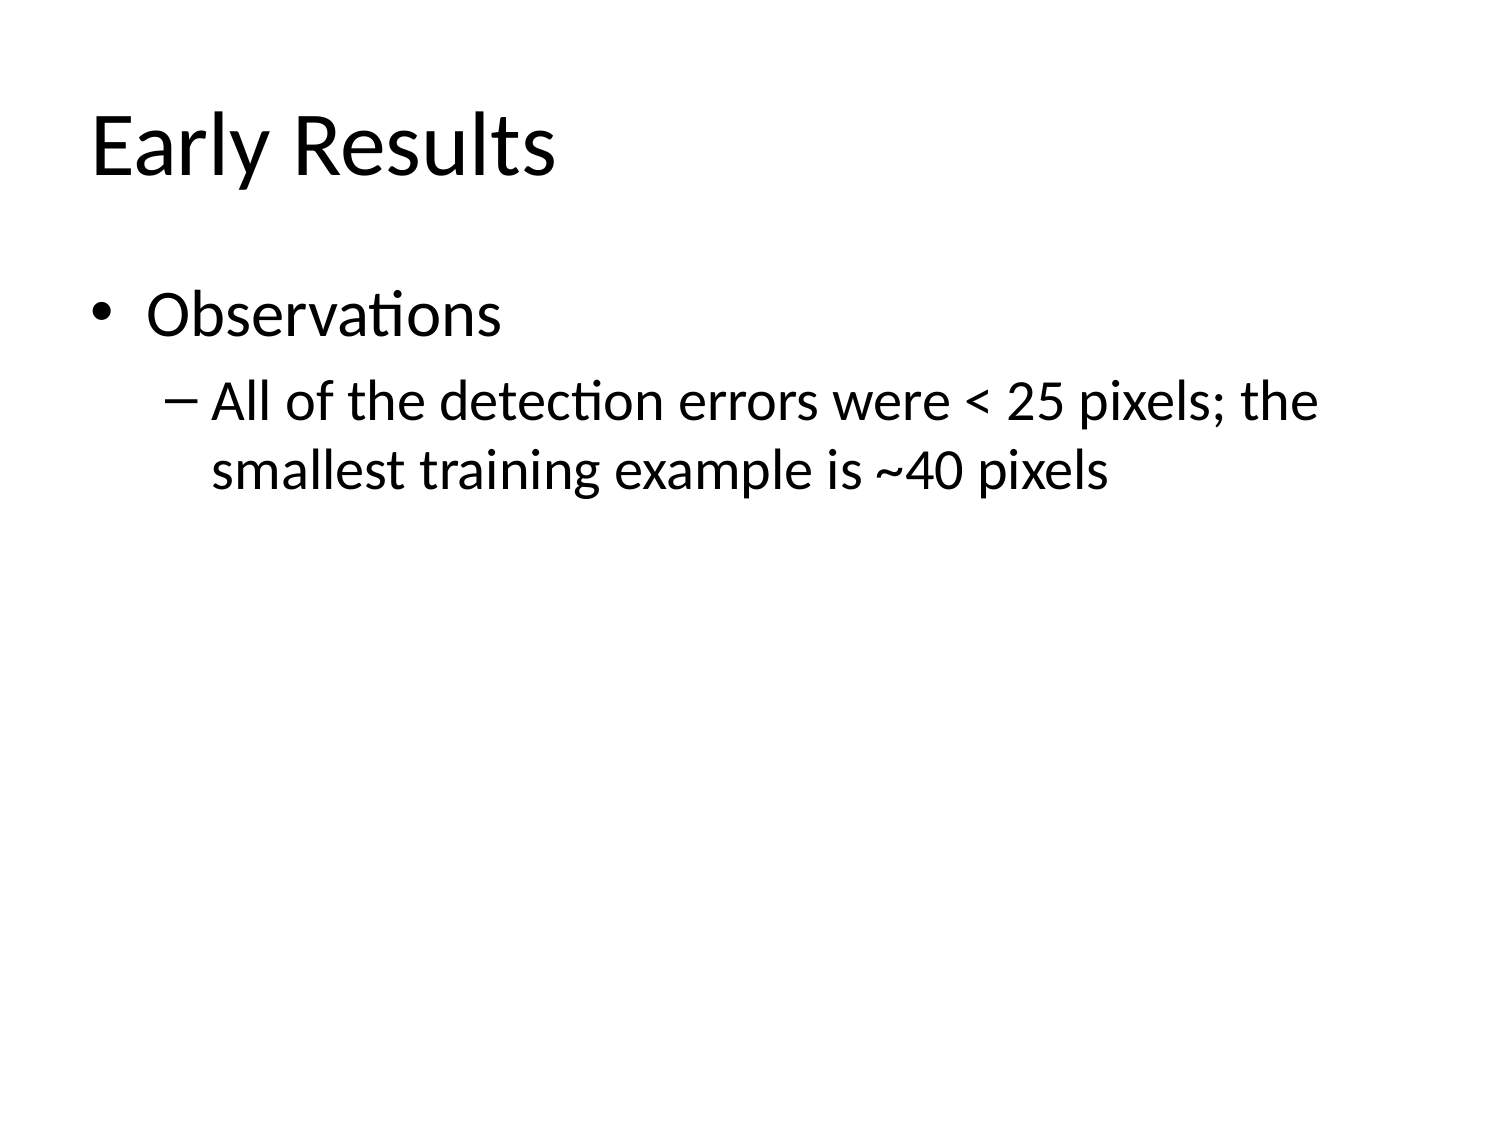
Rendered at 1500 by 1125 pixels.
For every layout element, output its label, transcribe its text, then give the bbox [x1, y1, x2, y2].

title Early Results [75, 45, 1425, 233]
list Observations All of the detection errors were < 25 pixels; the smallest training example is ~40 pixels [75, 262, 1425, 1005]
